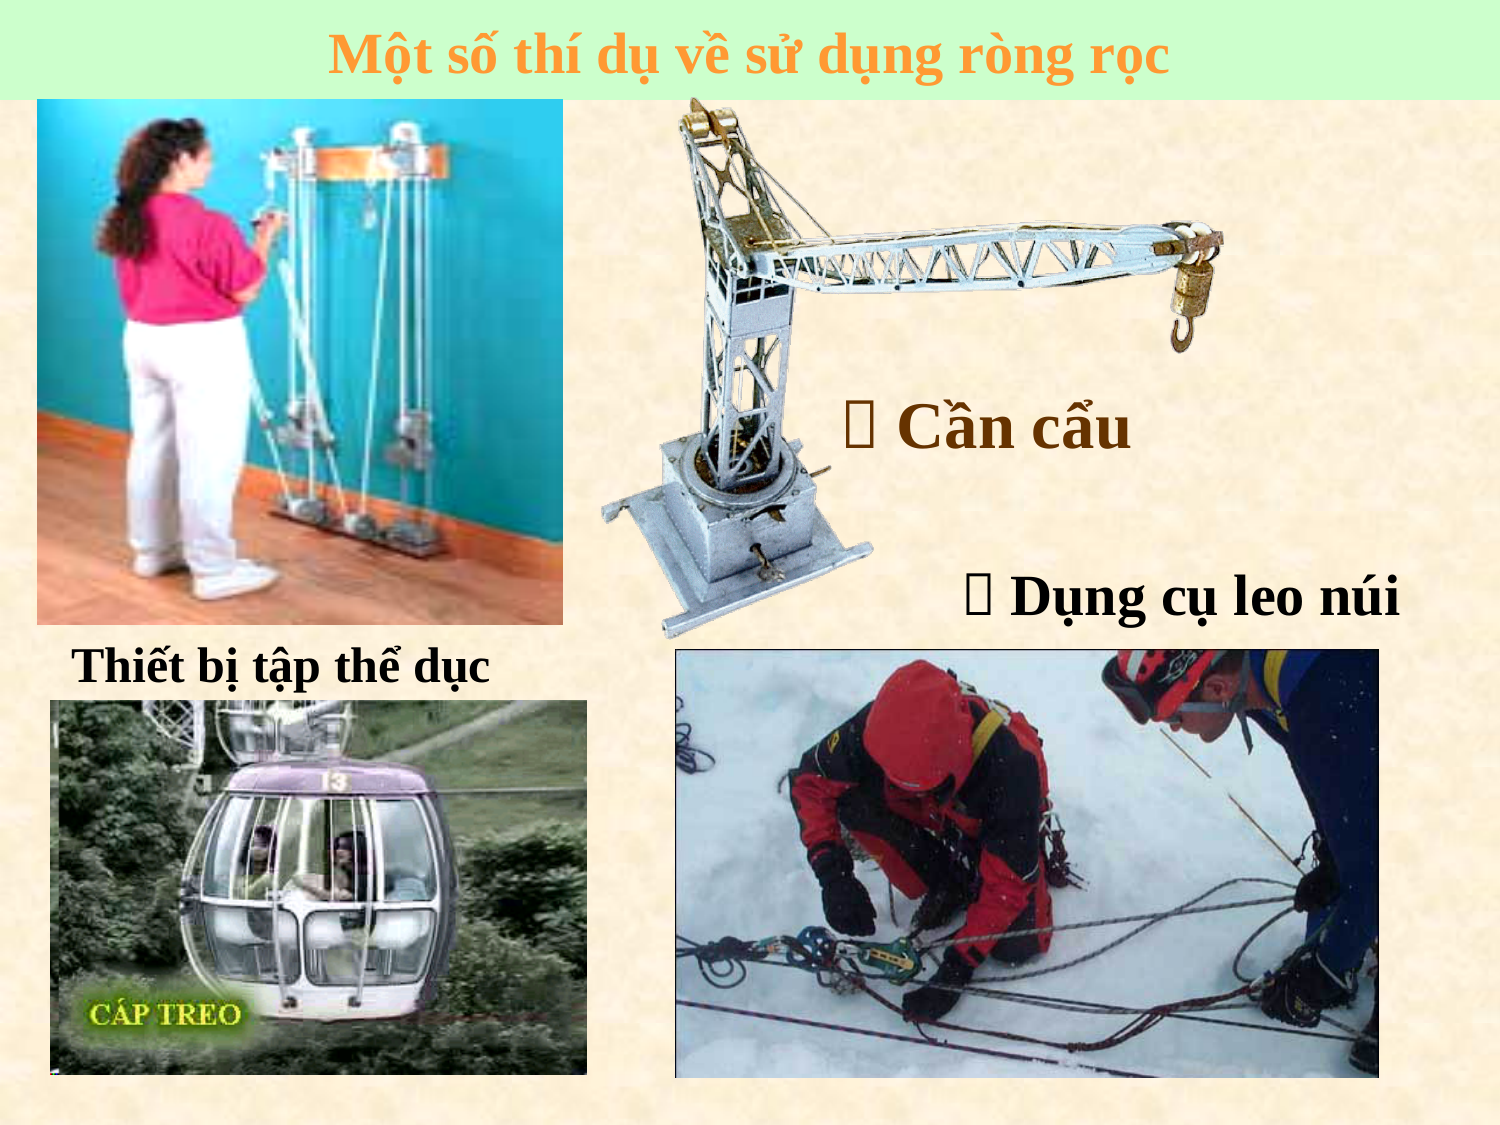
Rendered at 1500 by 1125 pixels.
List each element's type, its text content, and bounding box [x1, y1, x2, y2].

title Một số thí dụ về sử dụng ròng rọc [0, 0, 1500, 100]
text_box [49, 699, 588, 1076]
text_box  Dụng cụ leo núi [1229, 549, 1438, 635]
picture [0, 96, 1500, 1125]
text_box Thiết bị tập thể dục [37, 633, 525, 700]
